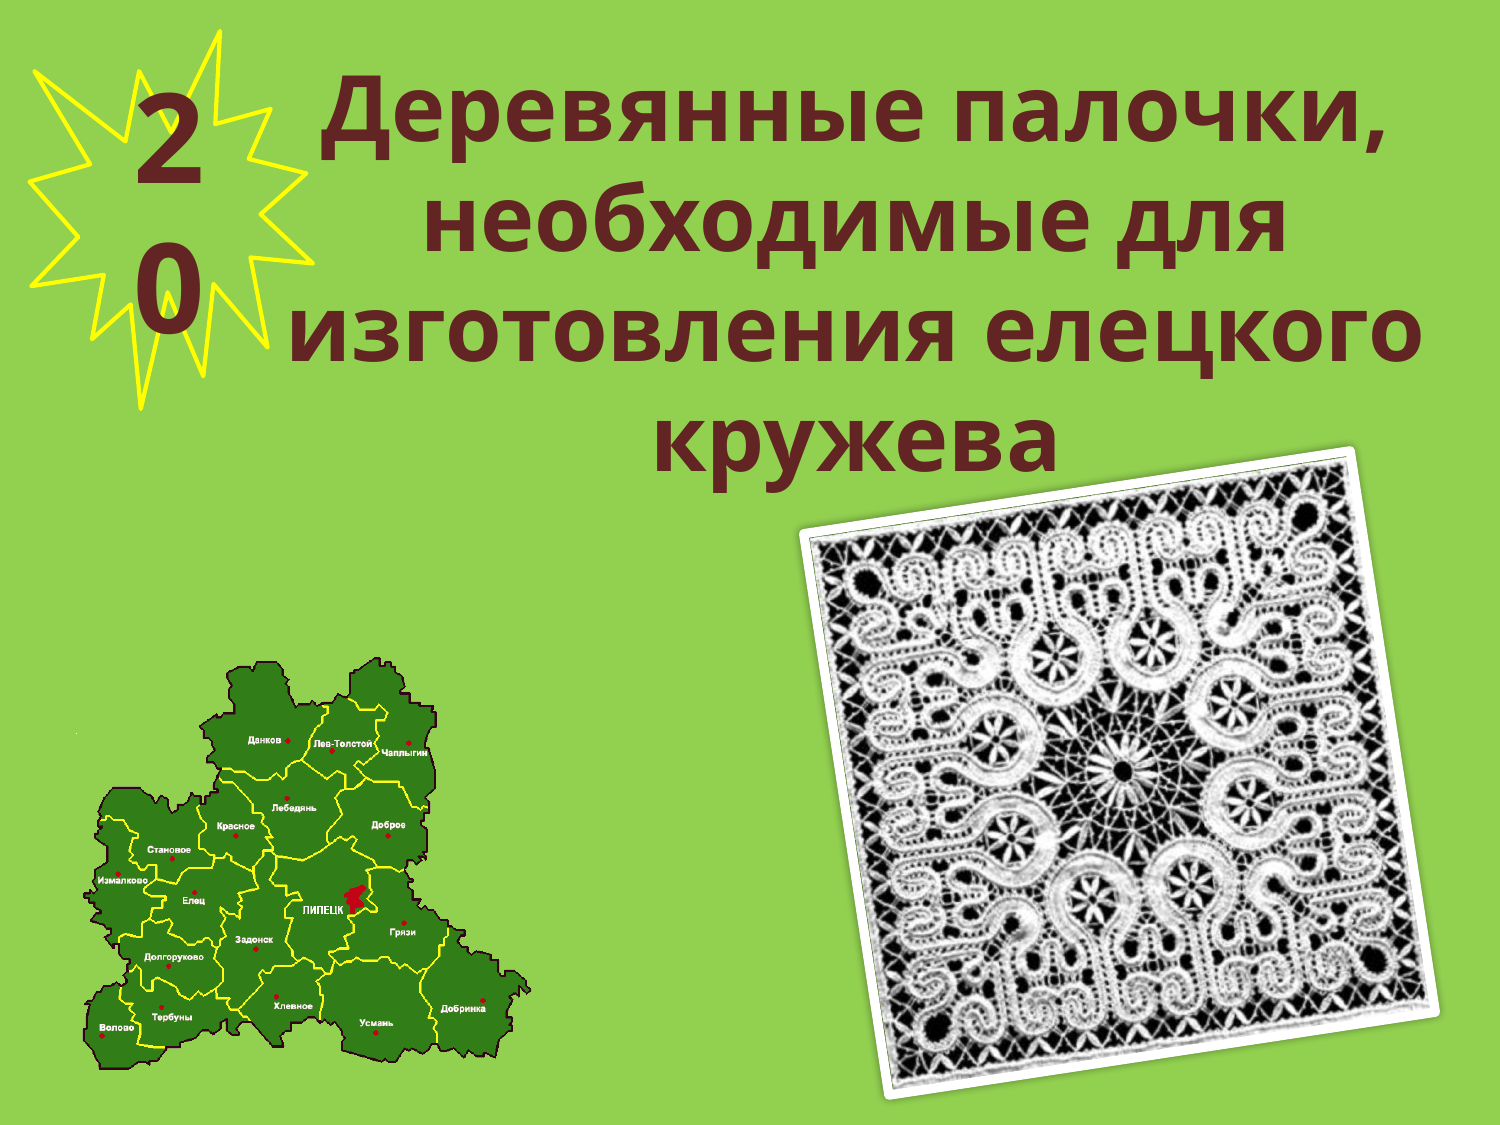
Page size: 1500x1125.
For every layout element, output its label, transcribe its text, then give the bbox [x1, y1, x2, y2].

picture [76, 656, 535, 1071]
picture [811, 458, 1429, 1089]
text_box 20 [27, 28, 315, 412]
text_box Деревянные палочки, необходимые для изготовления елецкого кружева [194, 42, 1500, 498]
